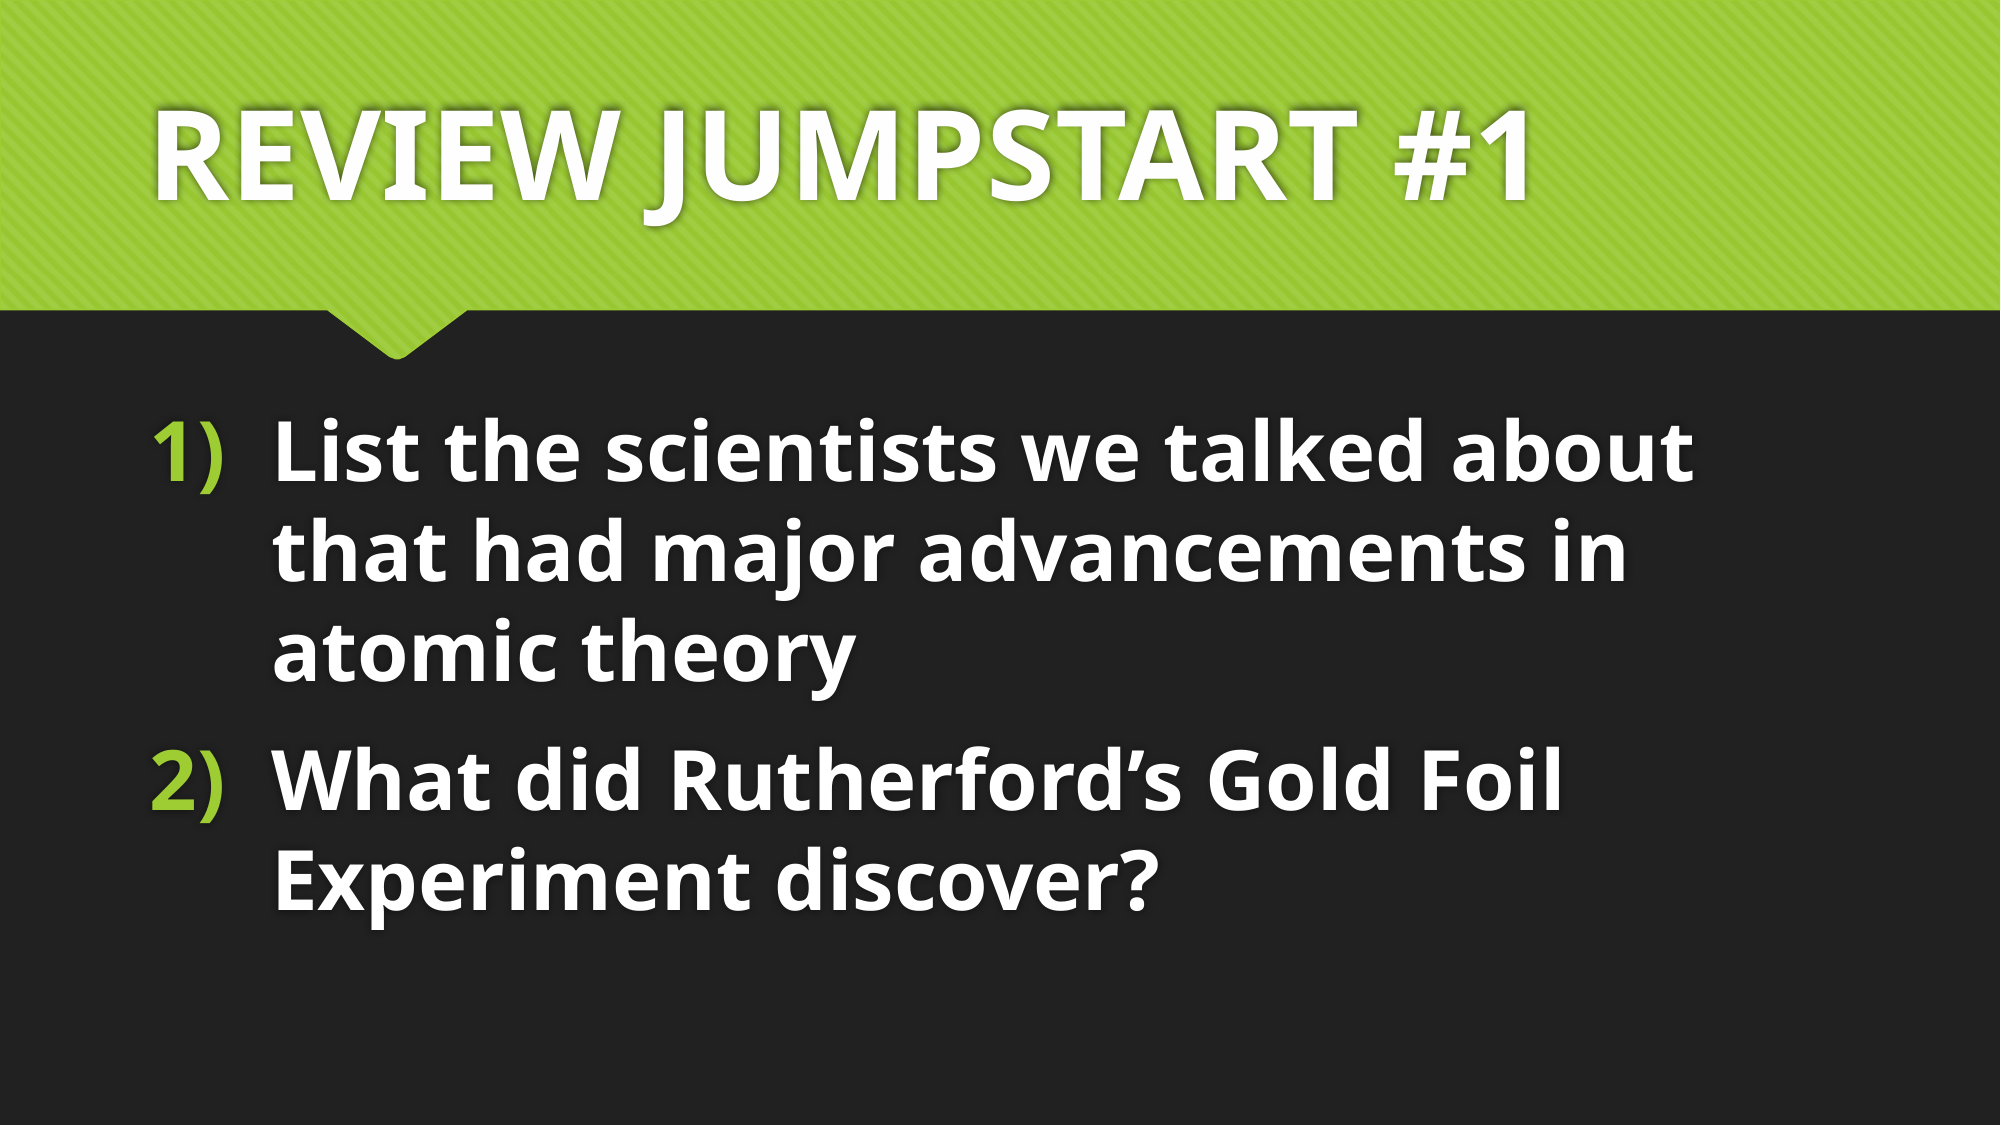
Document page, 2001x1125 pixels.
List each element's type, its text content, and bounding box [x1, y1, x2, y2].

title REVIEW JUMPSTART #1 [132, 73, 1868, 233]
list List the scientists we talked about that had major advancements in atomic theory What did Rutherford’s Gold Foil Experiment discover? [134, 364, 1866, 962]
